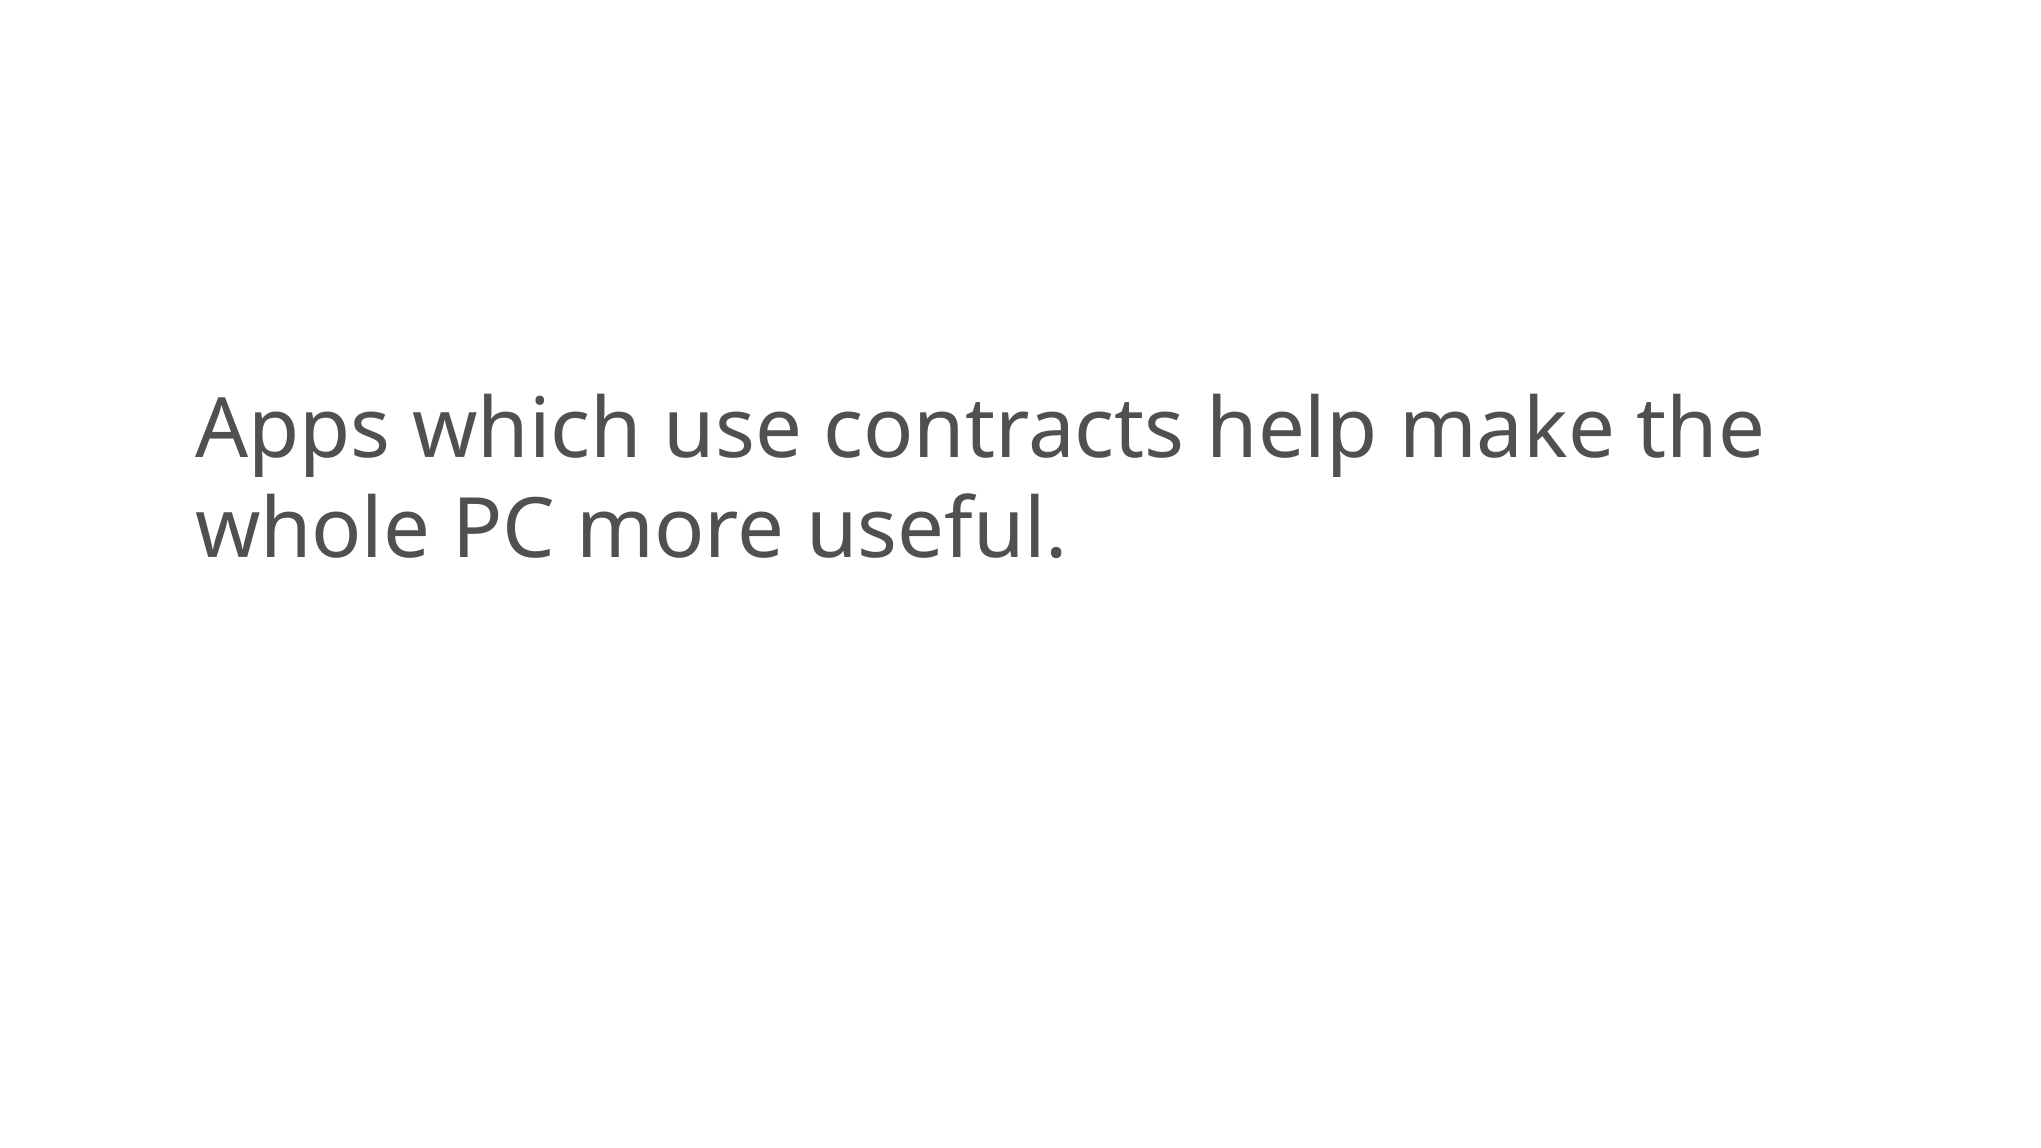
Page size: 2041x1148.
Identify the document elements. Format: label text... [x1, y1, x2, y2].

title Apps which use contracts help make the whole PC more useful. [195, 373, 1846, 524]
